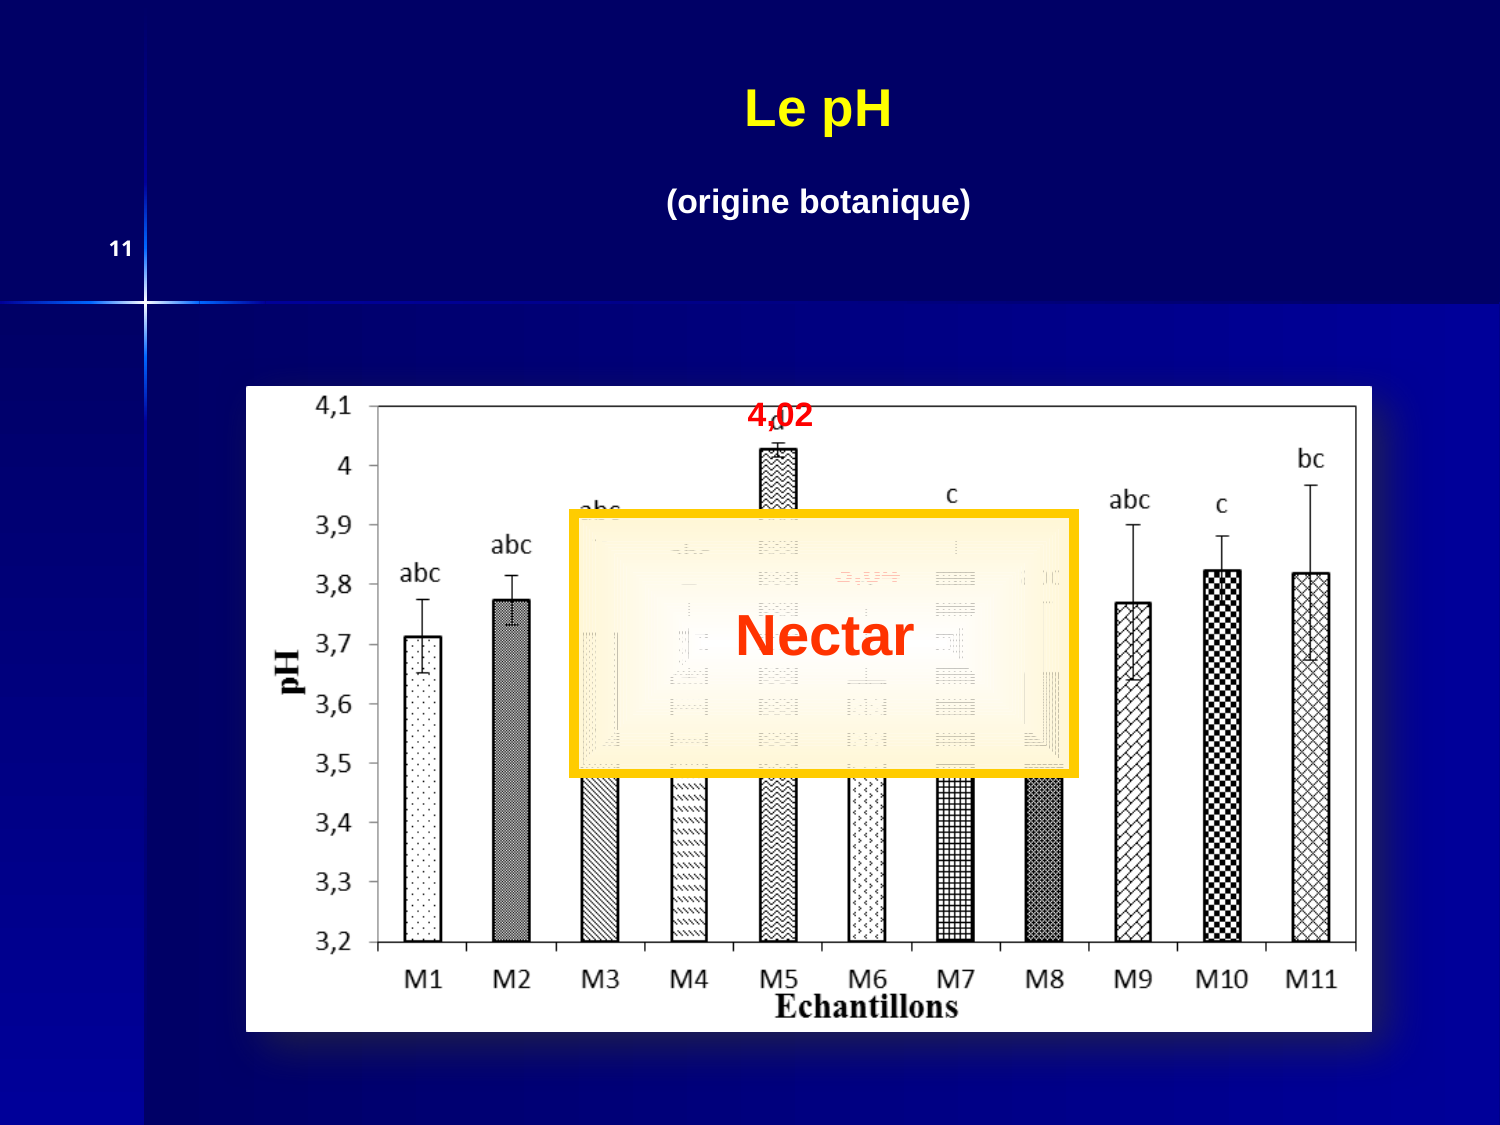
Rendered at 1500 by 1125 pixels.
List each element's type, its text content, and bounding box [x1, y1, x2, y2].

text_box 4,02 [732, 378, 829, 385]
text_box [573, 513, 1083, 774]
slide_number 11 [0, 222, 149, 298]
picture [245, 386, 1372, 1032]
text_box Le pH (origine botanique) [200, 35, 1438, 270]
